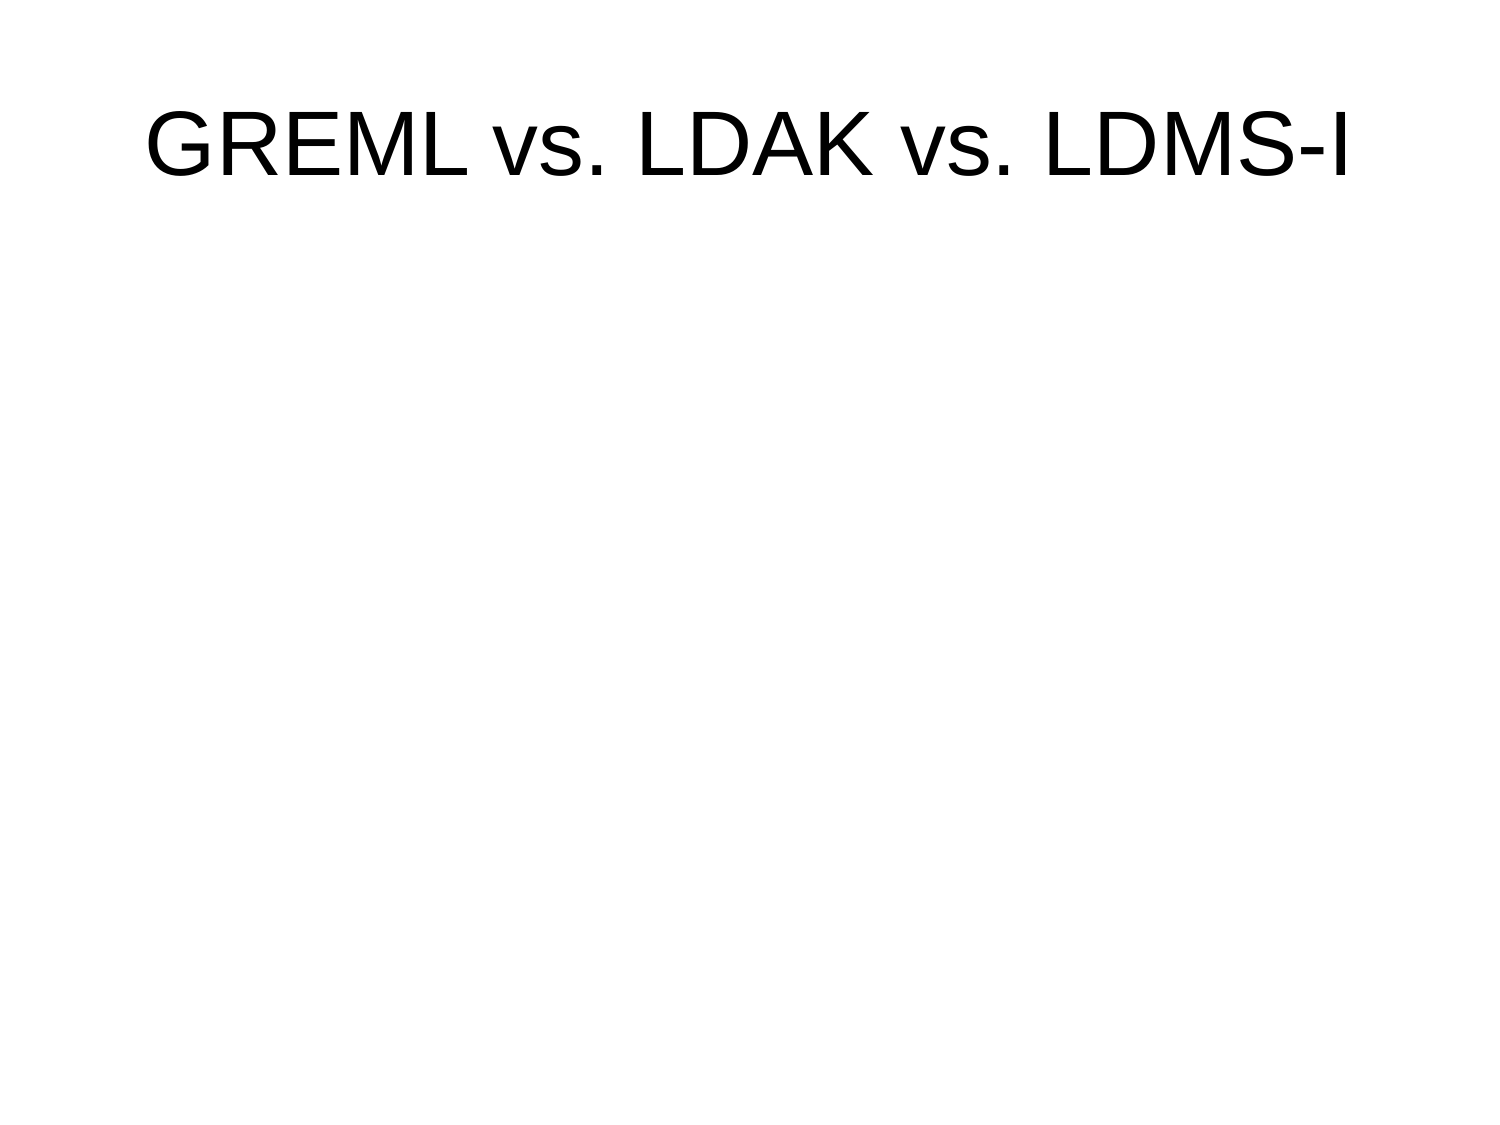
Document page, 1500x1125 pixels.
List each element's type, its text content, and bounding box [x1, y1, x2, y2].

title GREML vs. LDAK vs. LDMS-I [75, 45, 1425, 233]
